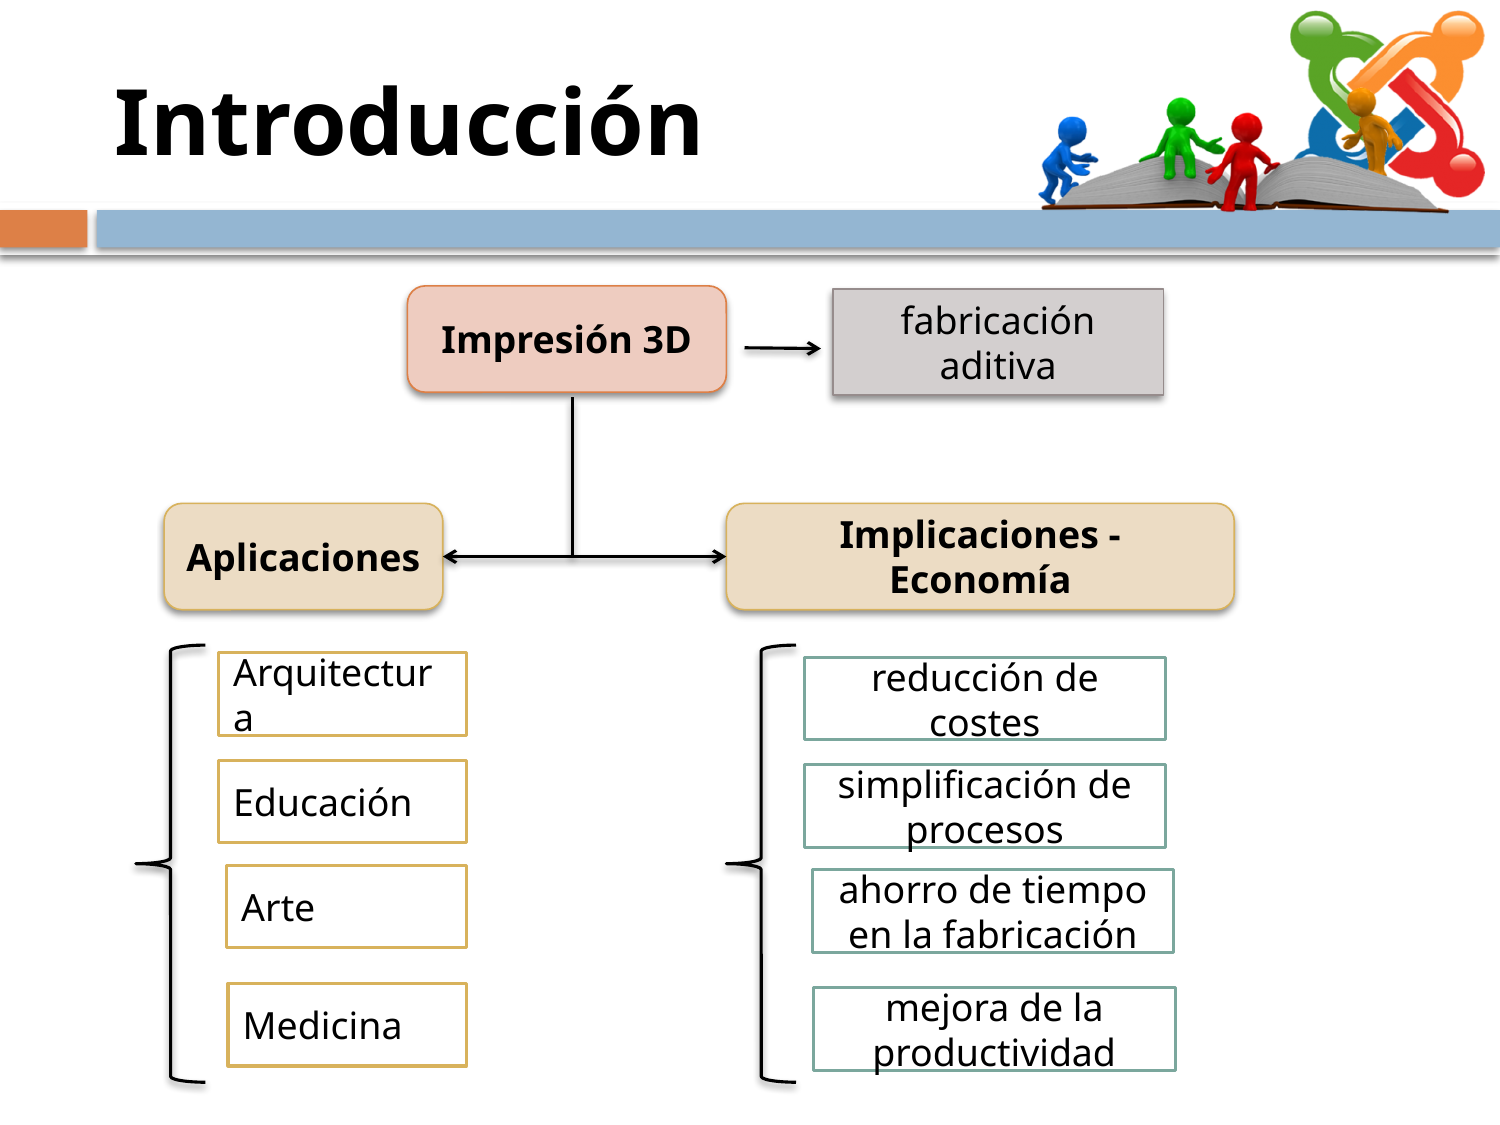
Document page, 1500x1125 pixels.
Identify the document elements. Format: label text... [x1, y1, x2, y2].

picture [1031, 0, 1498, 222]
text_box ahorro de tiempo en la fabricación [811, 868, 1175, 954]
text_box Aplicaciones [163, 502, 444, 611]
text_box Implicaciones - Economía [725, 502, 1236, 611]
title Introducción [99, 37, 1026, 200]
text_box reducción de costes [803, 656, 1167, 741]
text_box Arte [225, 864, 468, 949]
text_box Impresión 3D [406, 285, 728, 394]
text_box Educación [217, 759, 468, 844]
text_box fabricación aditiva [832, 288, 1164, 396]
text_box [134, 643, 206, 1084]
text_box simplificación de procesos [803, 763, 1167, 849]
text_box mejora de la productividad [812, 986, 1177, 1072]
text_box Medicina [226, 982, 468, 1068]
text_box Arquitectura [217, 651, 468, 737]
text_box [724, 643, 797, 1084]
